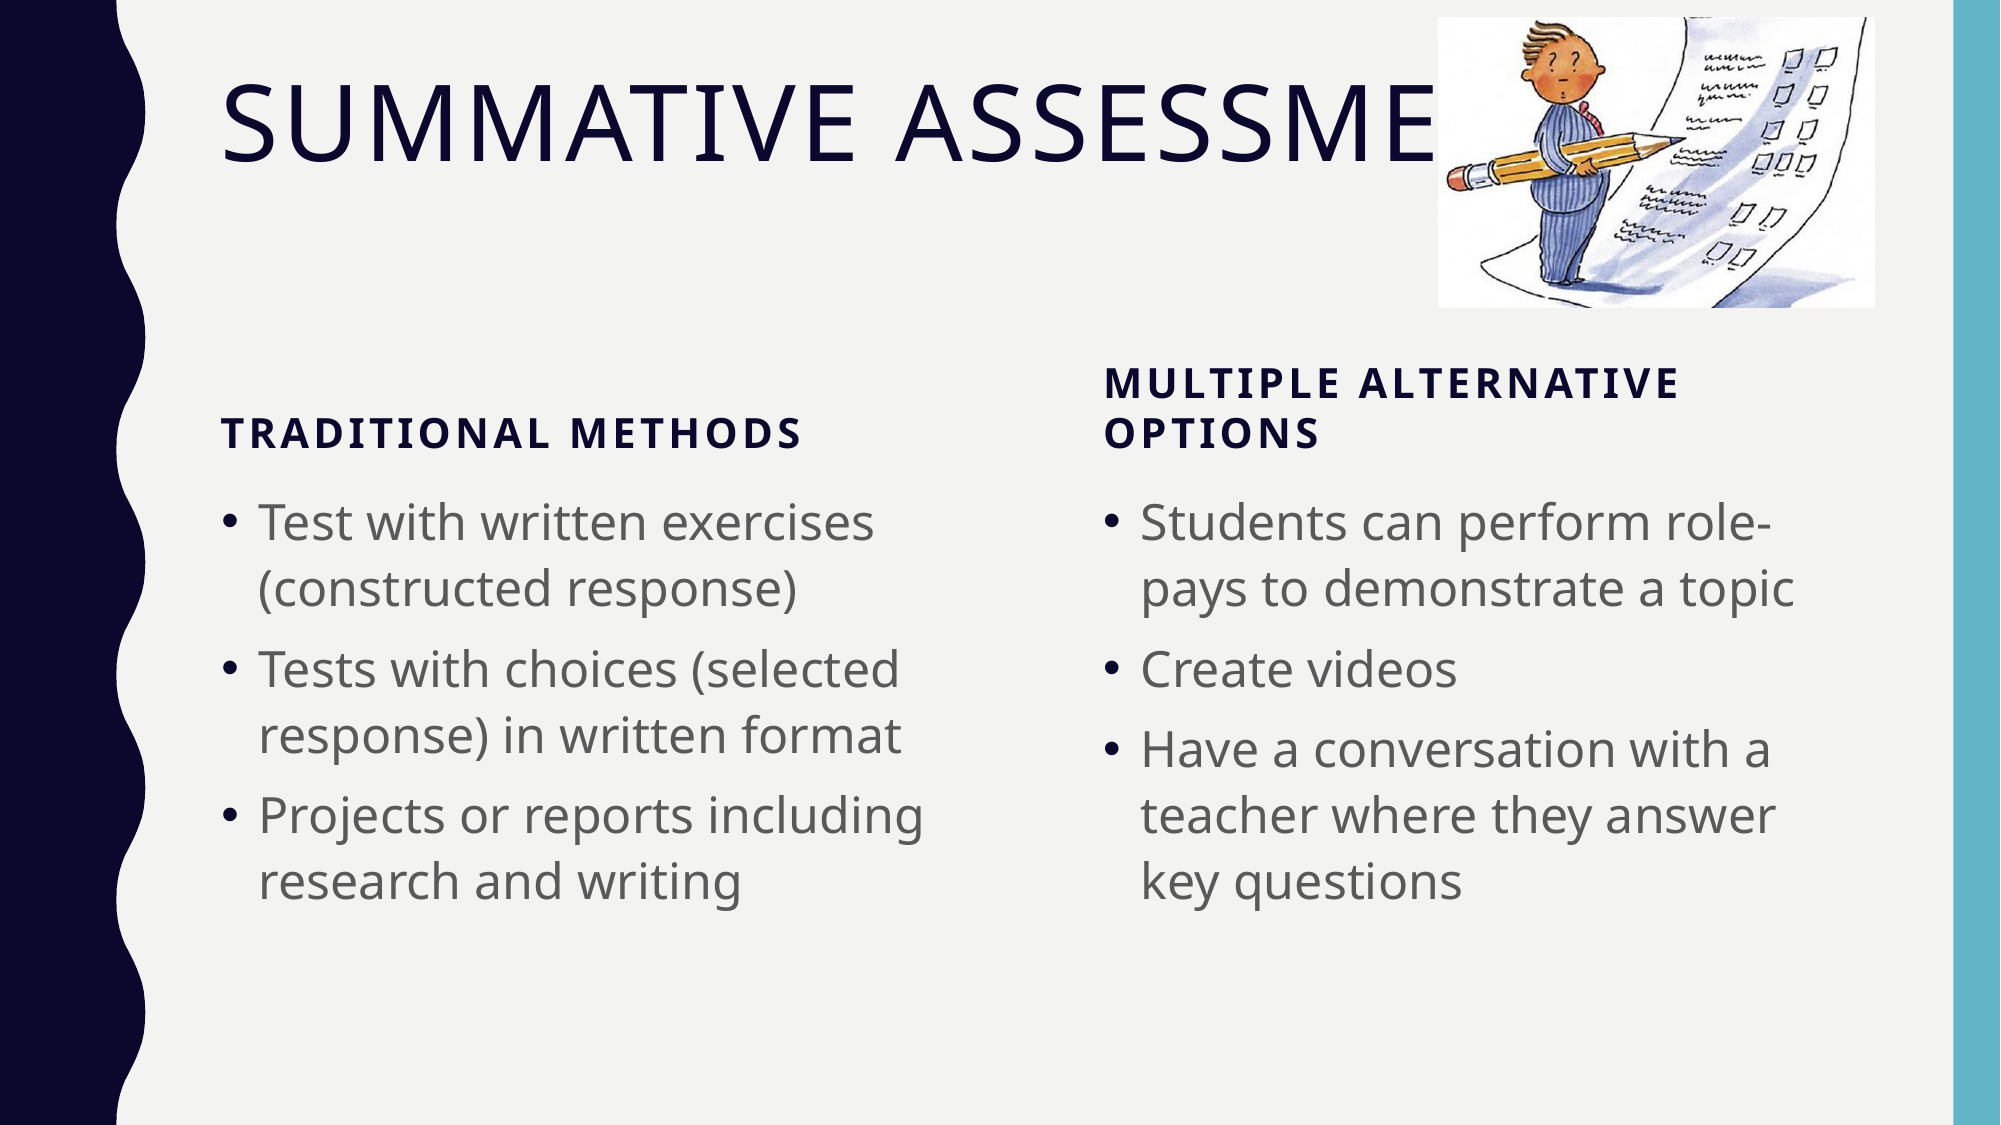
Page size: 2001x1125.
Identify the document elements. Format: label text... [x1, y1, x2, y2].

title Summative assessment [205, 62, 1438, 308]
list Traditional methods [205, 360, 993, 465]
picture [1438, 17, 1875, 308]
list Multiple alternative options [1088, 360, 1876, 465]
list Test with written exercises (constructed response) Tests with choices (selected response) in written format Projects or reports including research and writing [206, 477, 994, 969]
list Students can perform role-pays to demonstrate a topic Create videos Have a conversation with a teacher where they answer key questions [1088, 477, 1876, 969]
